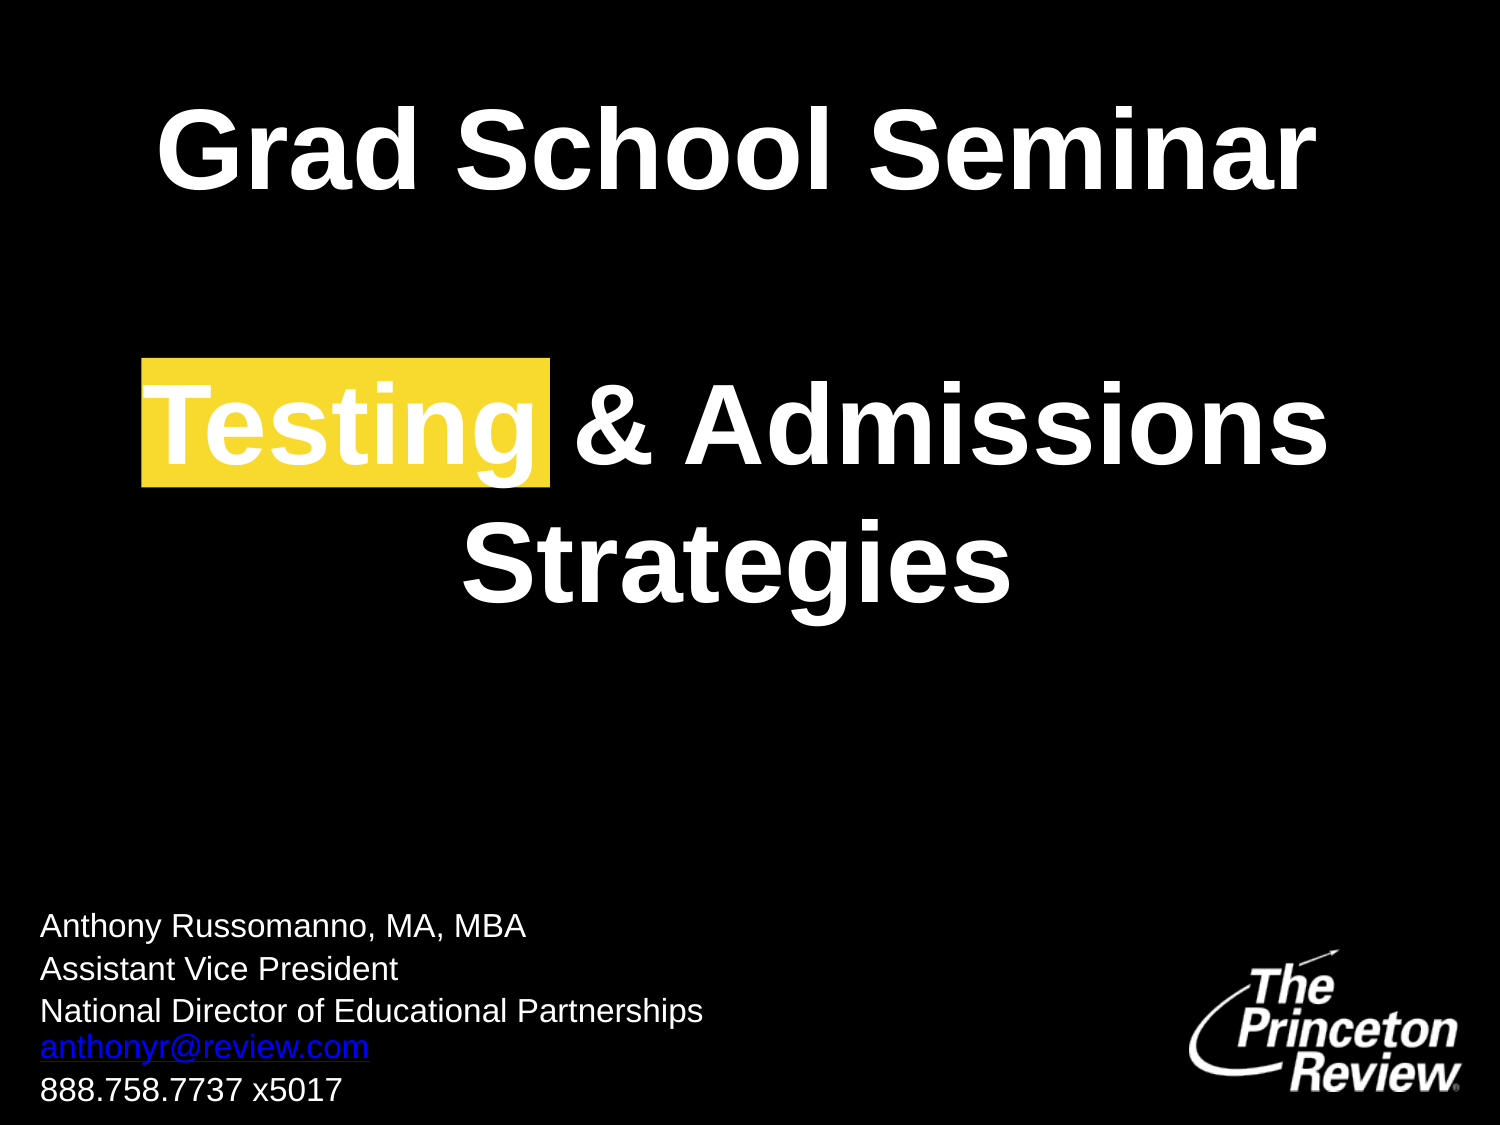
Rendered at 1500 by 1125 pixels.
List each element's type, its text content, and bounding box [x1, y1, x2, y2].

subtitle Anthony Russomanno, MA, MBA Assistant Vice President National Director of Educational Partnerships anthonyr@review.com 888.758.7737 x5017 [24, 901, 1150, 1125]
title Grad School Seminar Testing & Admissions Strategies [24, 0, 1450, 732]
picture [1189, 949, 1463, 1092]
